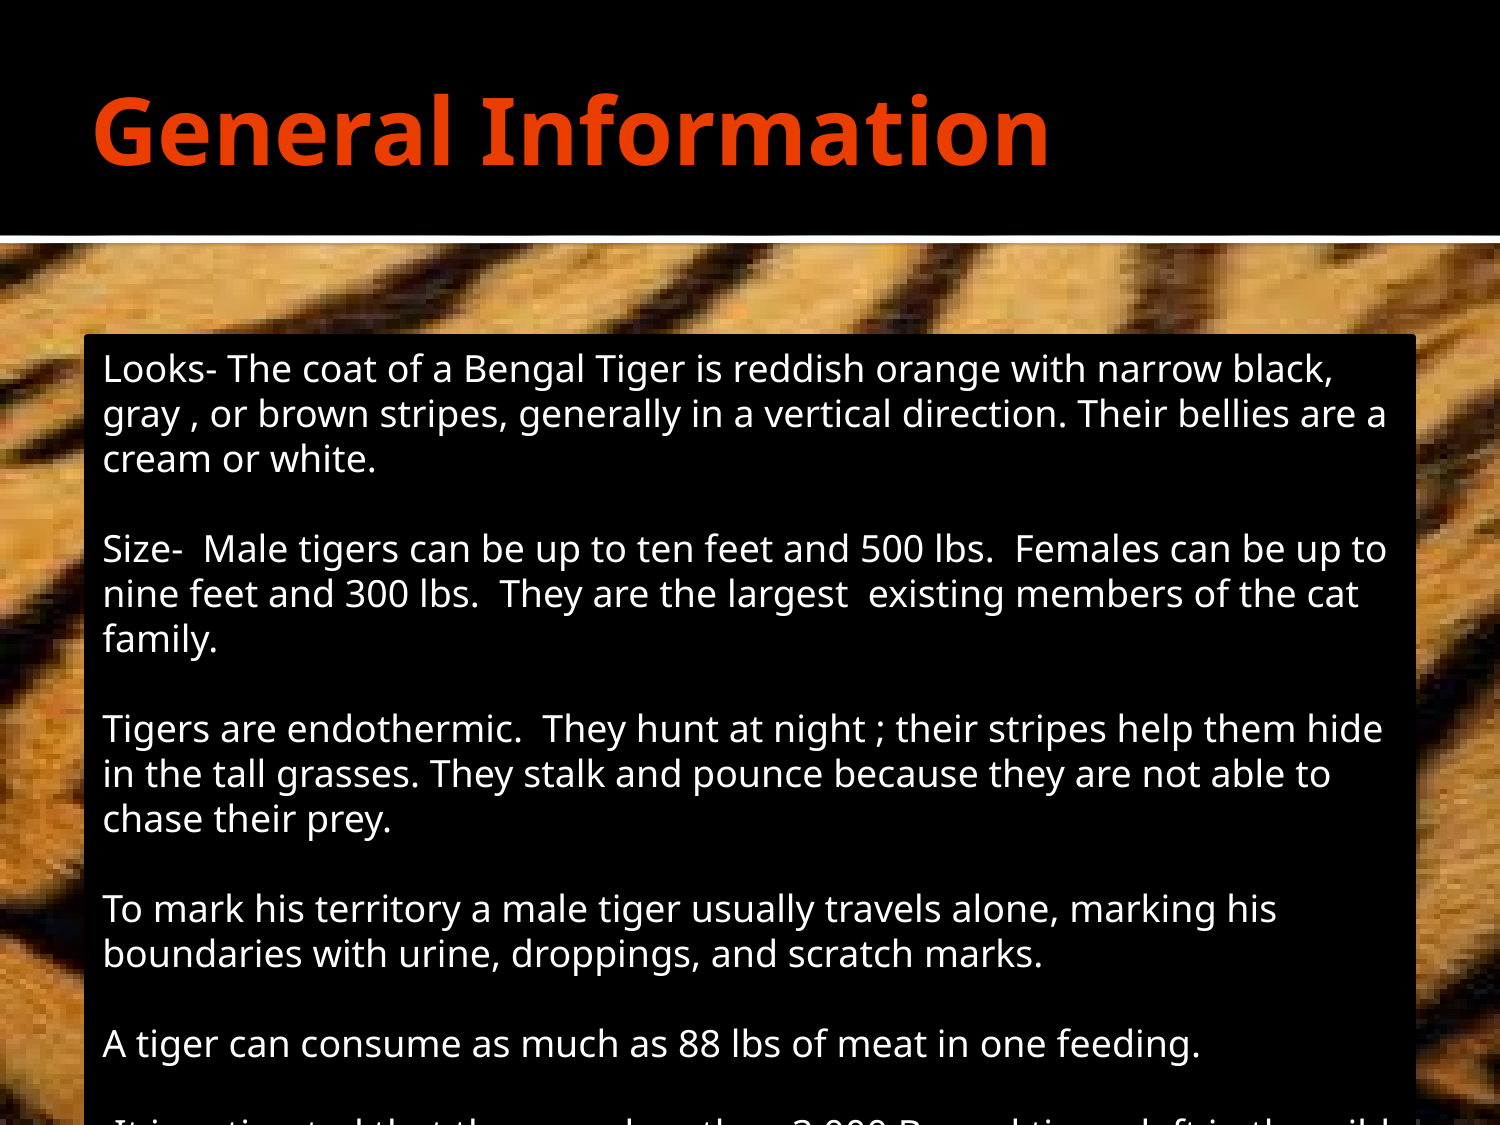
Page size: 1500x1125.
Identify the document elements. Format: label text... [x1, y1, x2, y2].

title General Information [75, 25, 1425, 231]
text_box Looks- The coat of a Bengal Tiger is reddish orange with narrow black, gray , or brown stripes, generally in a vertical direction. Their bellies are a cream or white. Size- Male tigers can be up to ten feet and 500 lbs. Females can be up to nine feet and 300 lbs. They are the largest existing members of the cat family. Tigers are endothermic. They hunt at night ; their stripes help them hide in the tall grasses. They stalk and pounce because they are not able to chase their prey. To mark his territory a male tiger usually travels alone, marking his boundaries with urine, droppings, and scratch marks. A tiger can consume as much as 88 lbs of meat in one feeding. -It is estimated that there are less than 3,000 Bengal tigers left in the wild [84, 334, 1416, 1125]
picture [0, 244, 1500, 1125]
